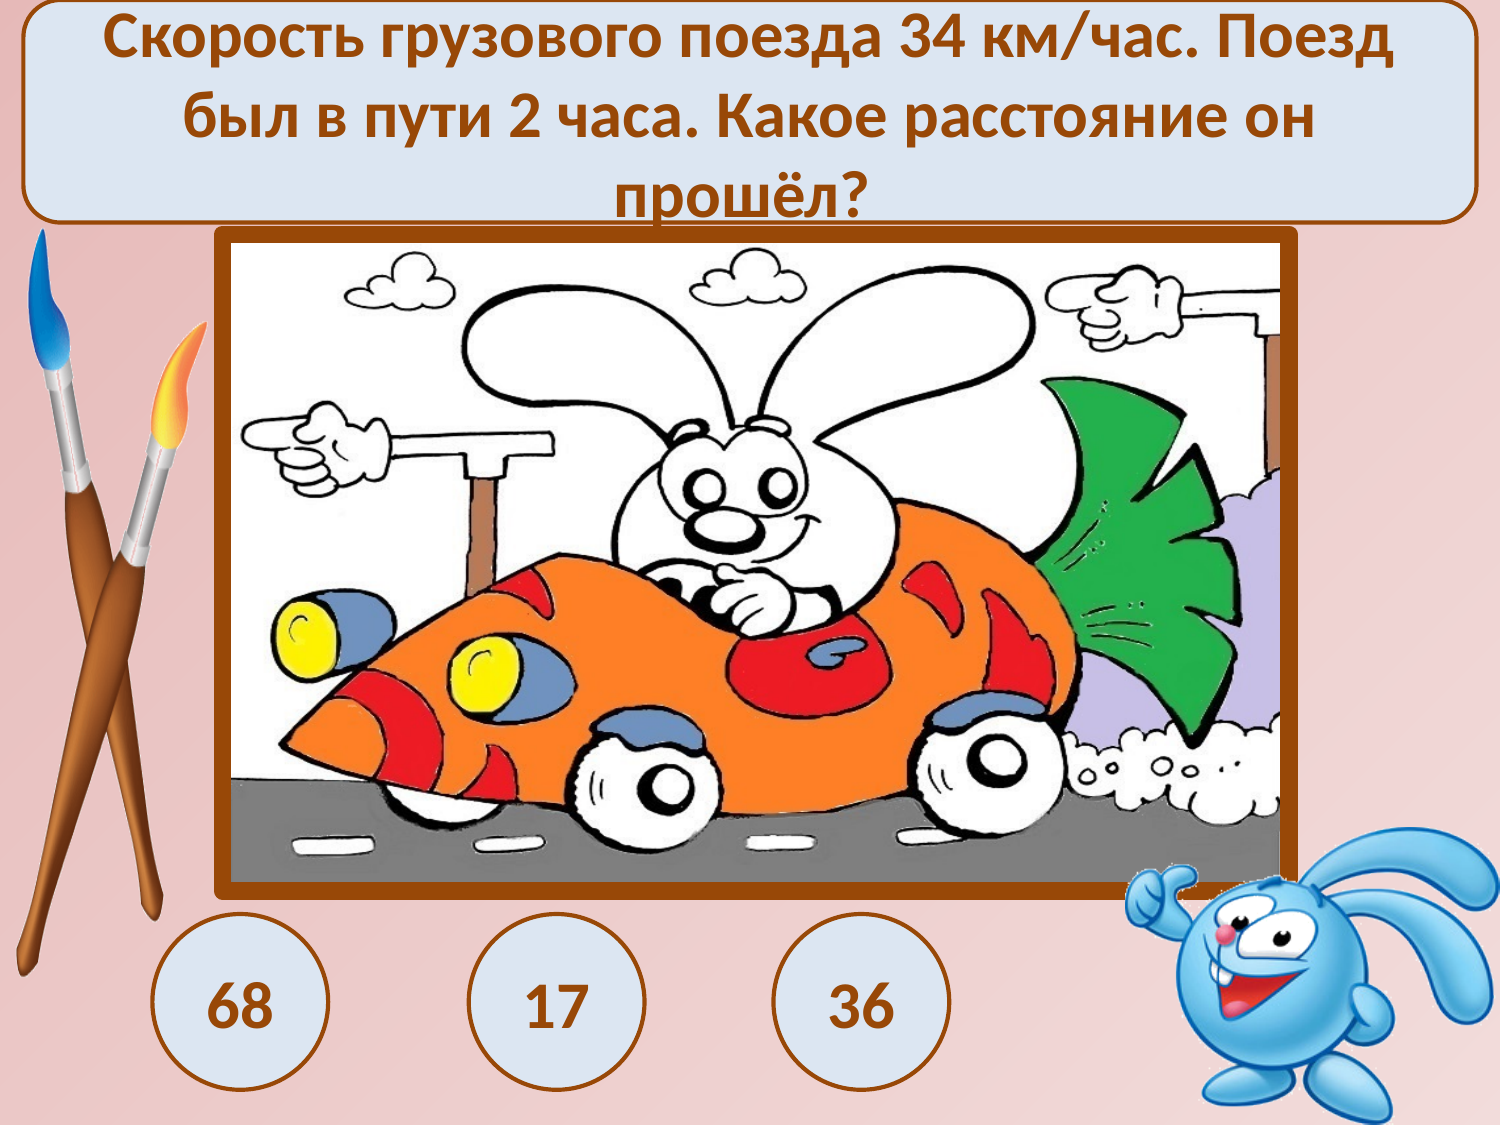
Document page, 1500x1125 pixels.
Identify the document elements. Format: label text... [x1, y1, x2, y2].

text_box 36 [771, 911, 952, 1092]
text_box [1124, 827, 1500, 1125]
picture [0, 175, 259, 997]
text_box [263, 232, 1291, 893]
text_box Скорость грузового поезда 34 км/час. Поезд был в пути 2 часа. Какое расстояние он прошёл? [21, 0, 1479, 225]
text_box 68 [150, 914, 331, 1092]
text_box 17 [466, 911, 647, 1092]
